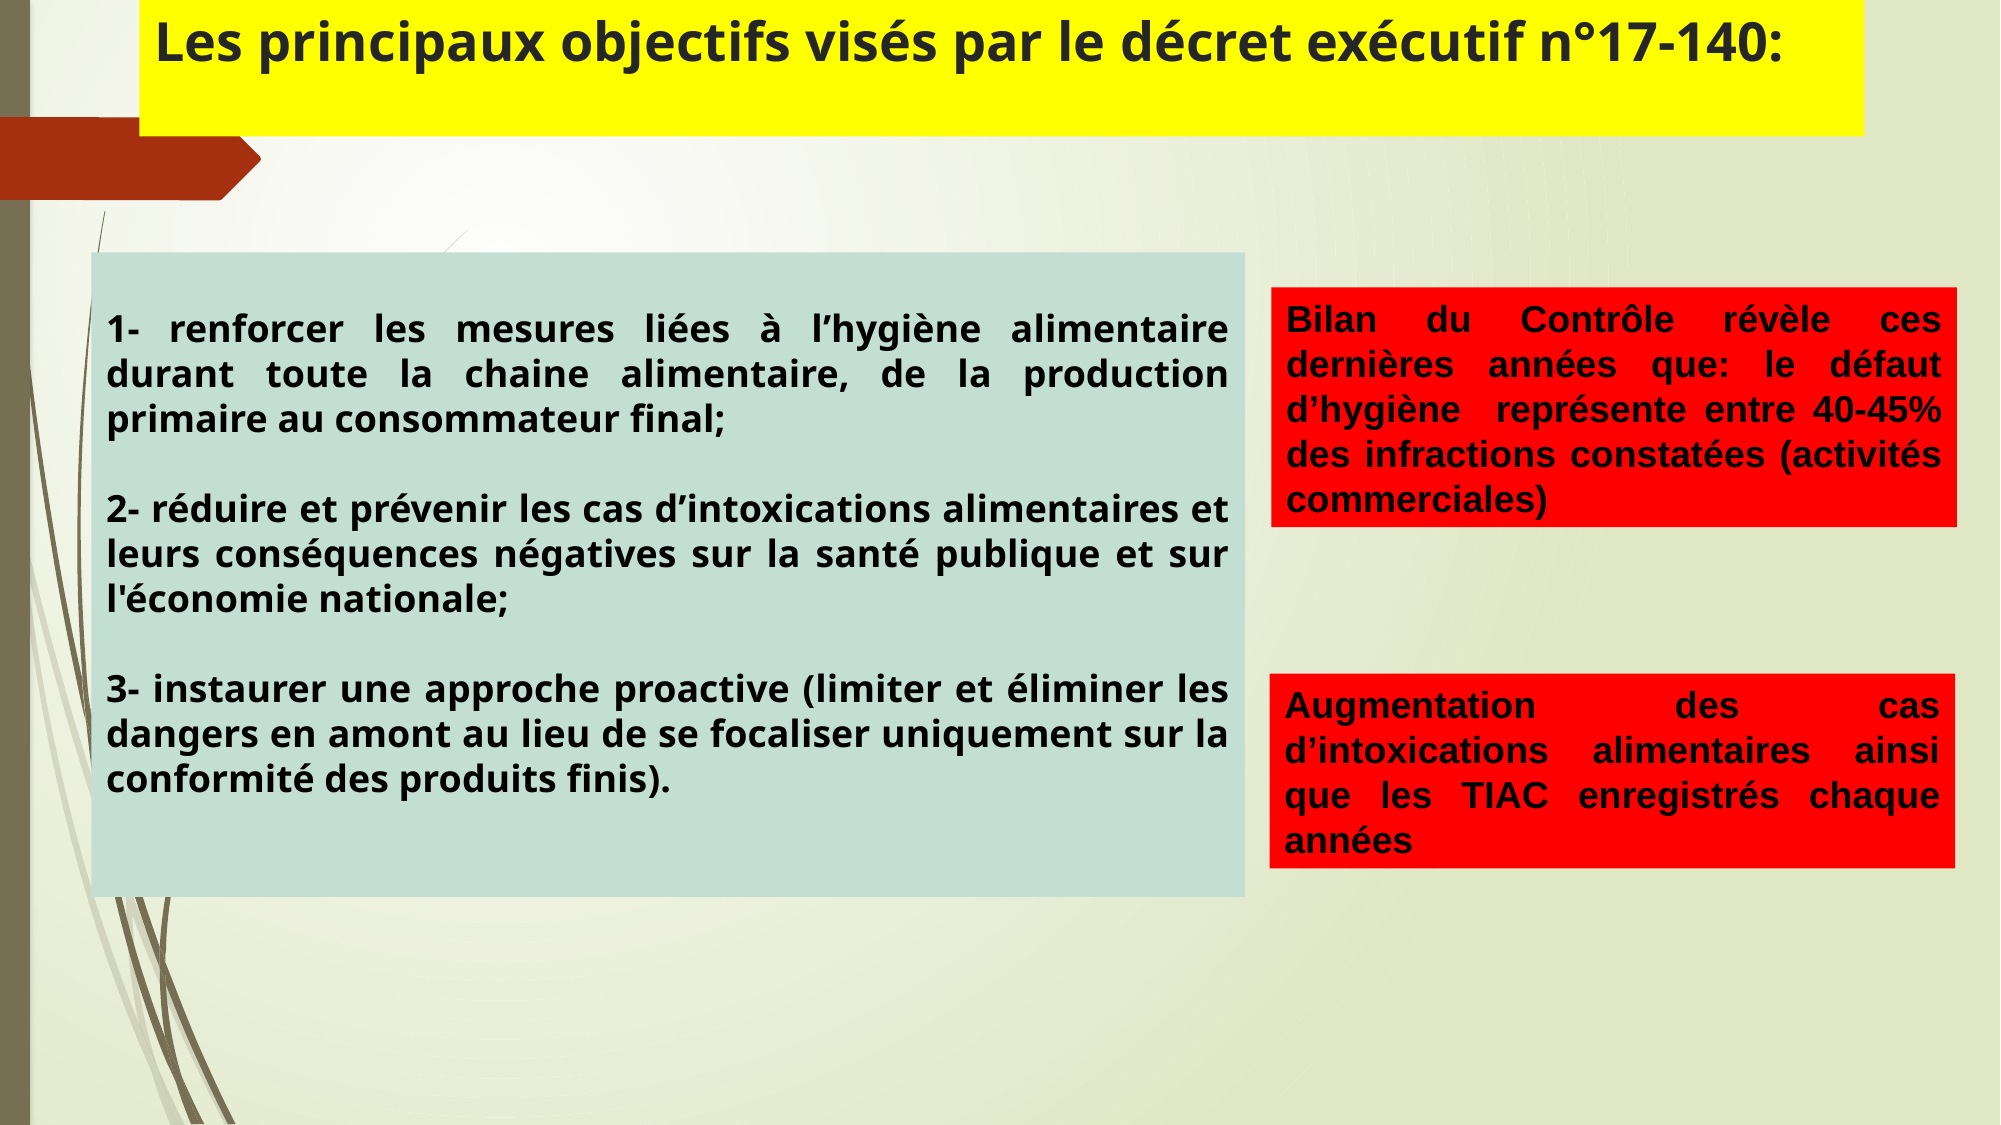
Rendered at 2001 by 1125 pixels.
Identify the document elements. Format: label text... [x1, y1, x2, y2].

text_box 1- renforcer les mesures liées à l’hygiène alimentaire durant toute la chaine alimentaire, de la production primaire au consommateur final; 2- réduire et prévenir les cas d’intoxications alimentaires et leurs conséquences négatives sur la santé publique et sur l'économie nationale; 3- instaurer une approche proactive (limiter et éliminer les dangers en amont au lieu de se focaliser uniquement sur la conformité des produits finis). [91, 252, 1246, 897]
text_box Augmentation des cas d’intoxications alimentaires ainsi que les TIAC enregistrés chaque années [1269, 673, 1956, 869]
text_box Bilan du Contrôle révèle ces dernières années que: le défaut d’hygiène représente entre 40-45% des infractions constatées (activités commerciales) [1271, 287, 1957, 528]
title Les principaux objectifs visés par le décret exécutif n°17-140: [139, 0, 1865, 137]
